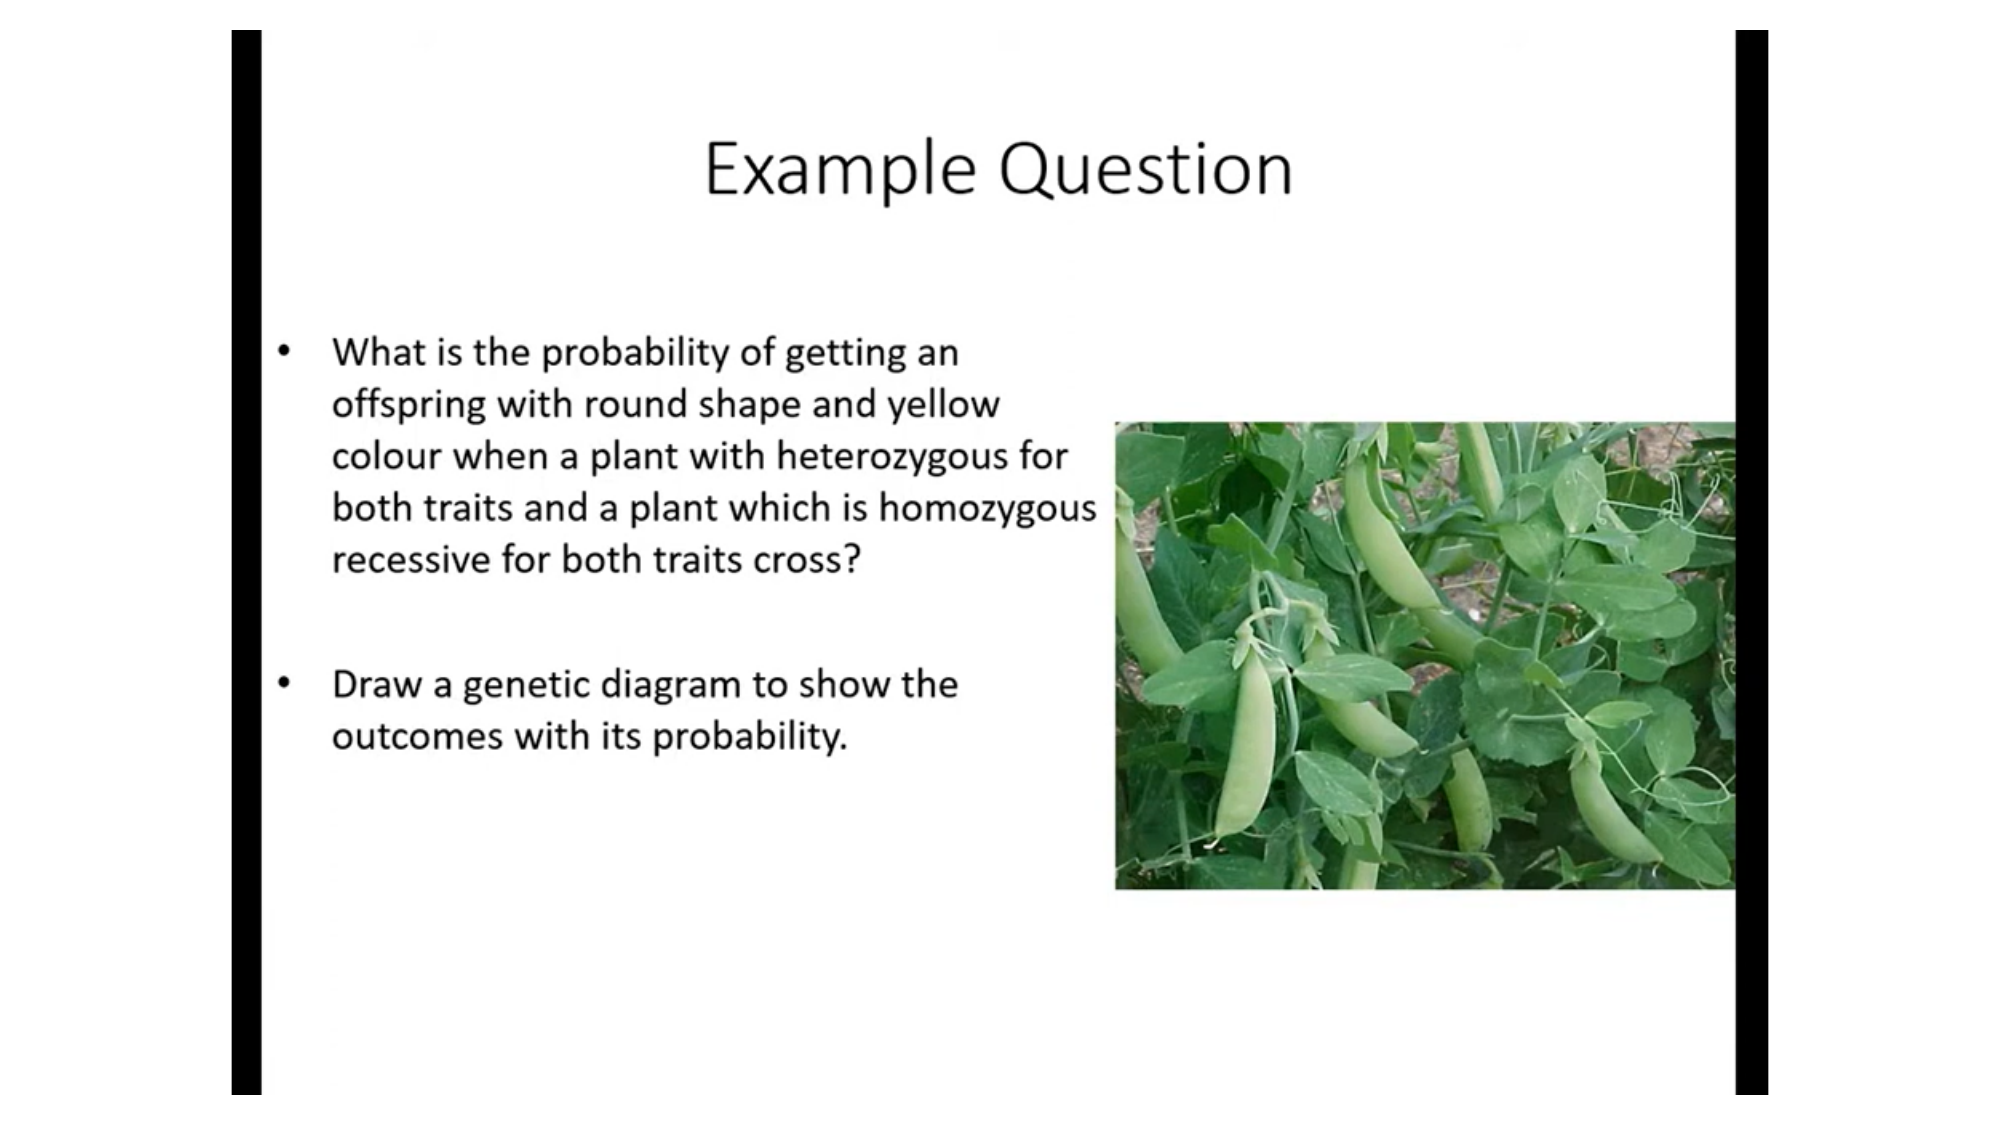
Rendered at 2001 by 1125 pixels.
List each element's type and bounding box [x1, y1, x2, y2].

picture [231, 30, 1769, 1095]
